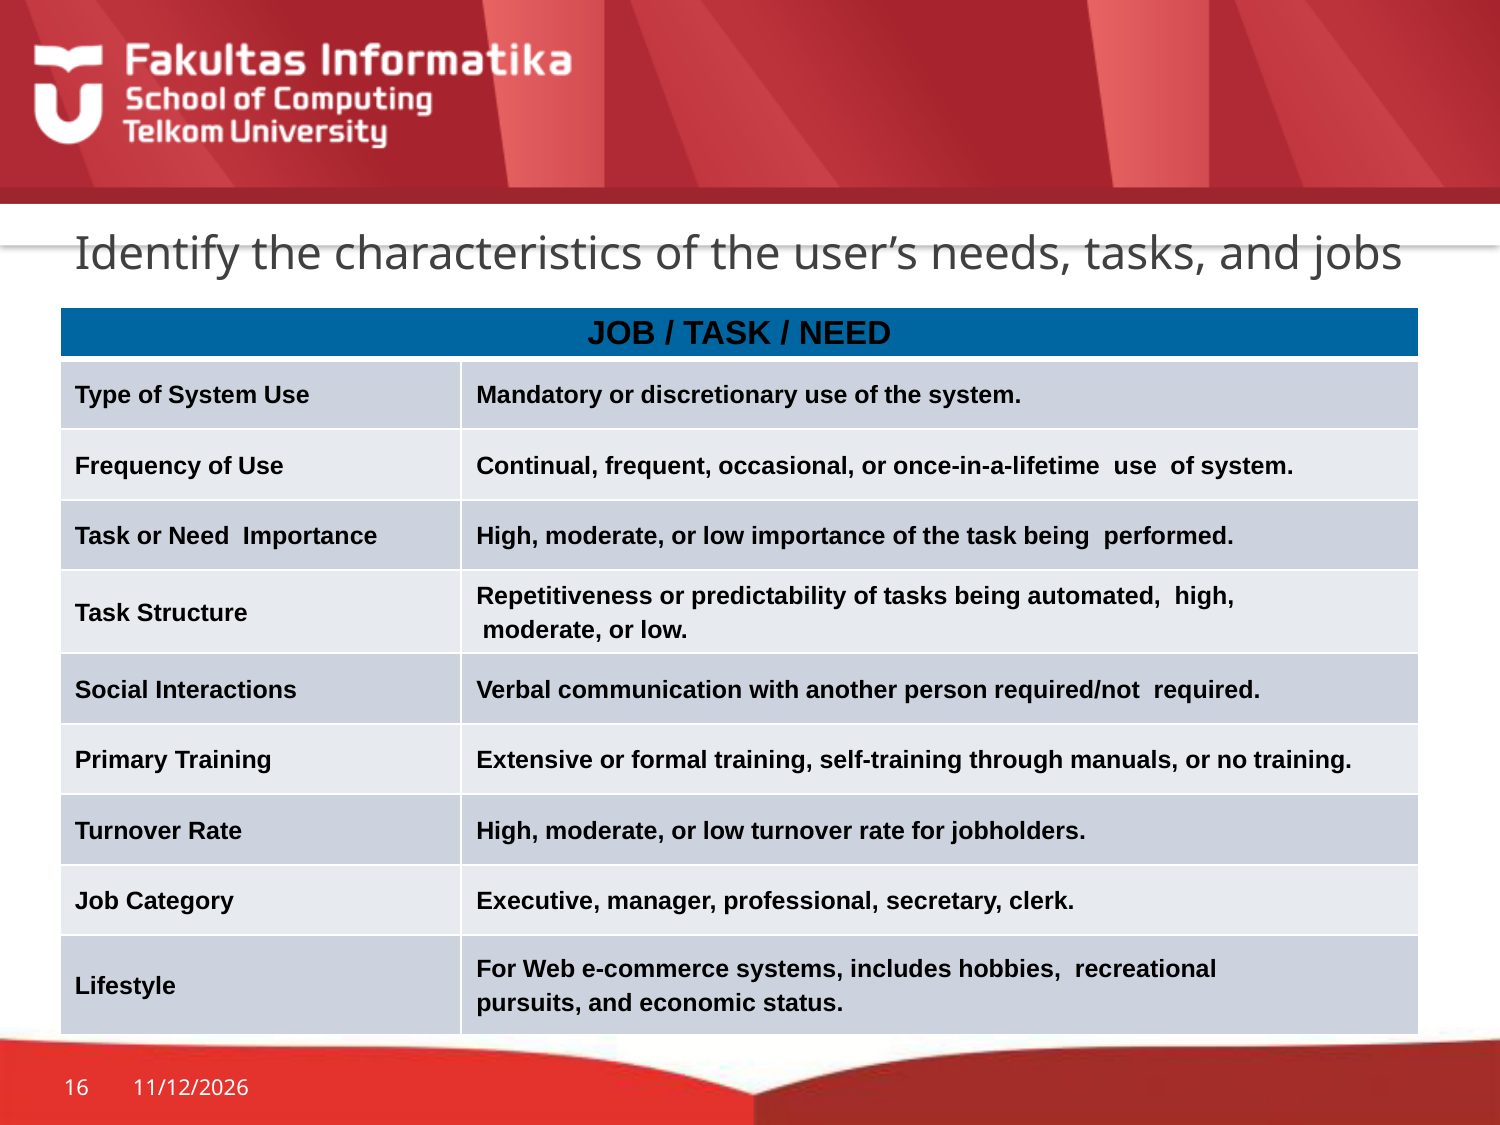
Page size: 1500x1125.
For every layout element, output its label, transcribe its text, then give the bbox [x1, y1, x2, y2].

table_cell Social Interactions [61, 654, 460, 723]
table_cell Frequency of Use [61, 430, 460, 499]
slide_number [132, 1058, 403, 1119]
table_cell Type of System Use [61, 362, 460, 428]
picture [0, 0, 1500, 203]
table_cell For Web e-commerce systems, includes hobbies, recreational pursuits, and economic status. [462, 936, 1418, 1034]
picture [0, 1024, 1500, 1125]
table_cell Extensive or formal training, self-training through manuals, or no training. [462, 725, 1418, 793]
slide_number 16 [63, 1058, 123, 1119]
table_cell High, moderate, or low turnover rate for jobholders. [462, 795, 1418, 864]
table_cell Lifestyle [61, 936, 460, 1034]
table_cell Executive, manager, professional, secretary, clerk. [462, 866, 1418, 934]
table_cell Repetitiveness or predictability of tasks being automated, high, moderate, or low. [462, 571, 1418, 652]
title Identify the characteristics of the user’s needs, tasks, and jobs [59, 219, 1426, 284]
table_cell Continual, frequent, occasional, or once-in-a-lifetime use of system. [462, 430, 1418, 499]
table_cell Task Structure [61, 571, 460, 652]
table_cell Verbal communication with another person required/not required. [462, 654, 1418, 723]
table_cell Job Category [61, 866, 460, 934]
table_cell Turnover Rate [61, 795, 460, 864]
table_cell Primary Training [61, 725, 460, 793]
table_cell Task or Need Importance [61, 501, 460, 569]
table_cell High, moderate, or low importance of the task being performed. [462, 501, 1418, 569]
table_header JOB / TASK / NEED [61, 308, 1418, 356]
table_cell Mandatory or discretionary use of the system. [462, 362, 1418, 428]
